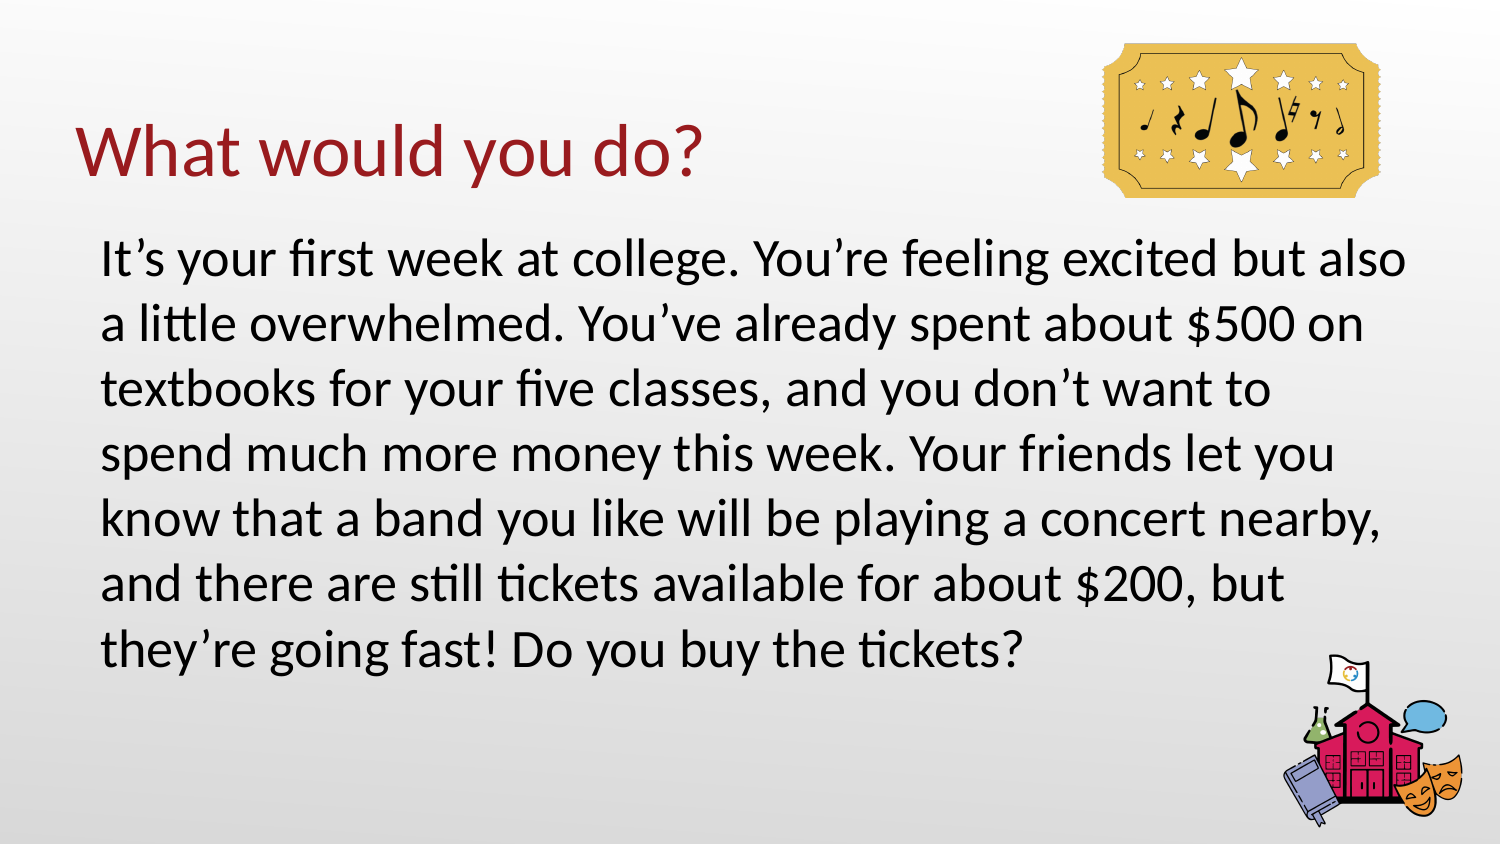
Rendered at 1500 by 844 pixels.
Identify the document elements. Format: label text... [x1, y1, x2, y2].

picture [1049, 0, 1433, 313]
picture [1276, 618, 1477, 844]
list It’s your first week at college. You’re feeling excited but also a little overwhelmed. You’ve already spent about $500 on textbooks for your five classes, and you don’t want to spend much more money this week. Your friends let you know that a band you like will be playing a concert nearby, and there are still tickets available for about $200, but they’re going fast! Do you buy the tickets? [75, 214, 1425, 779]
title What would you do? [75, 50, 1044, 191]
